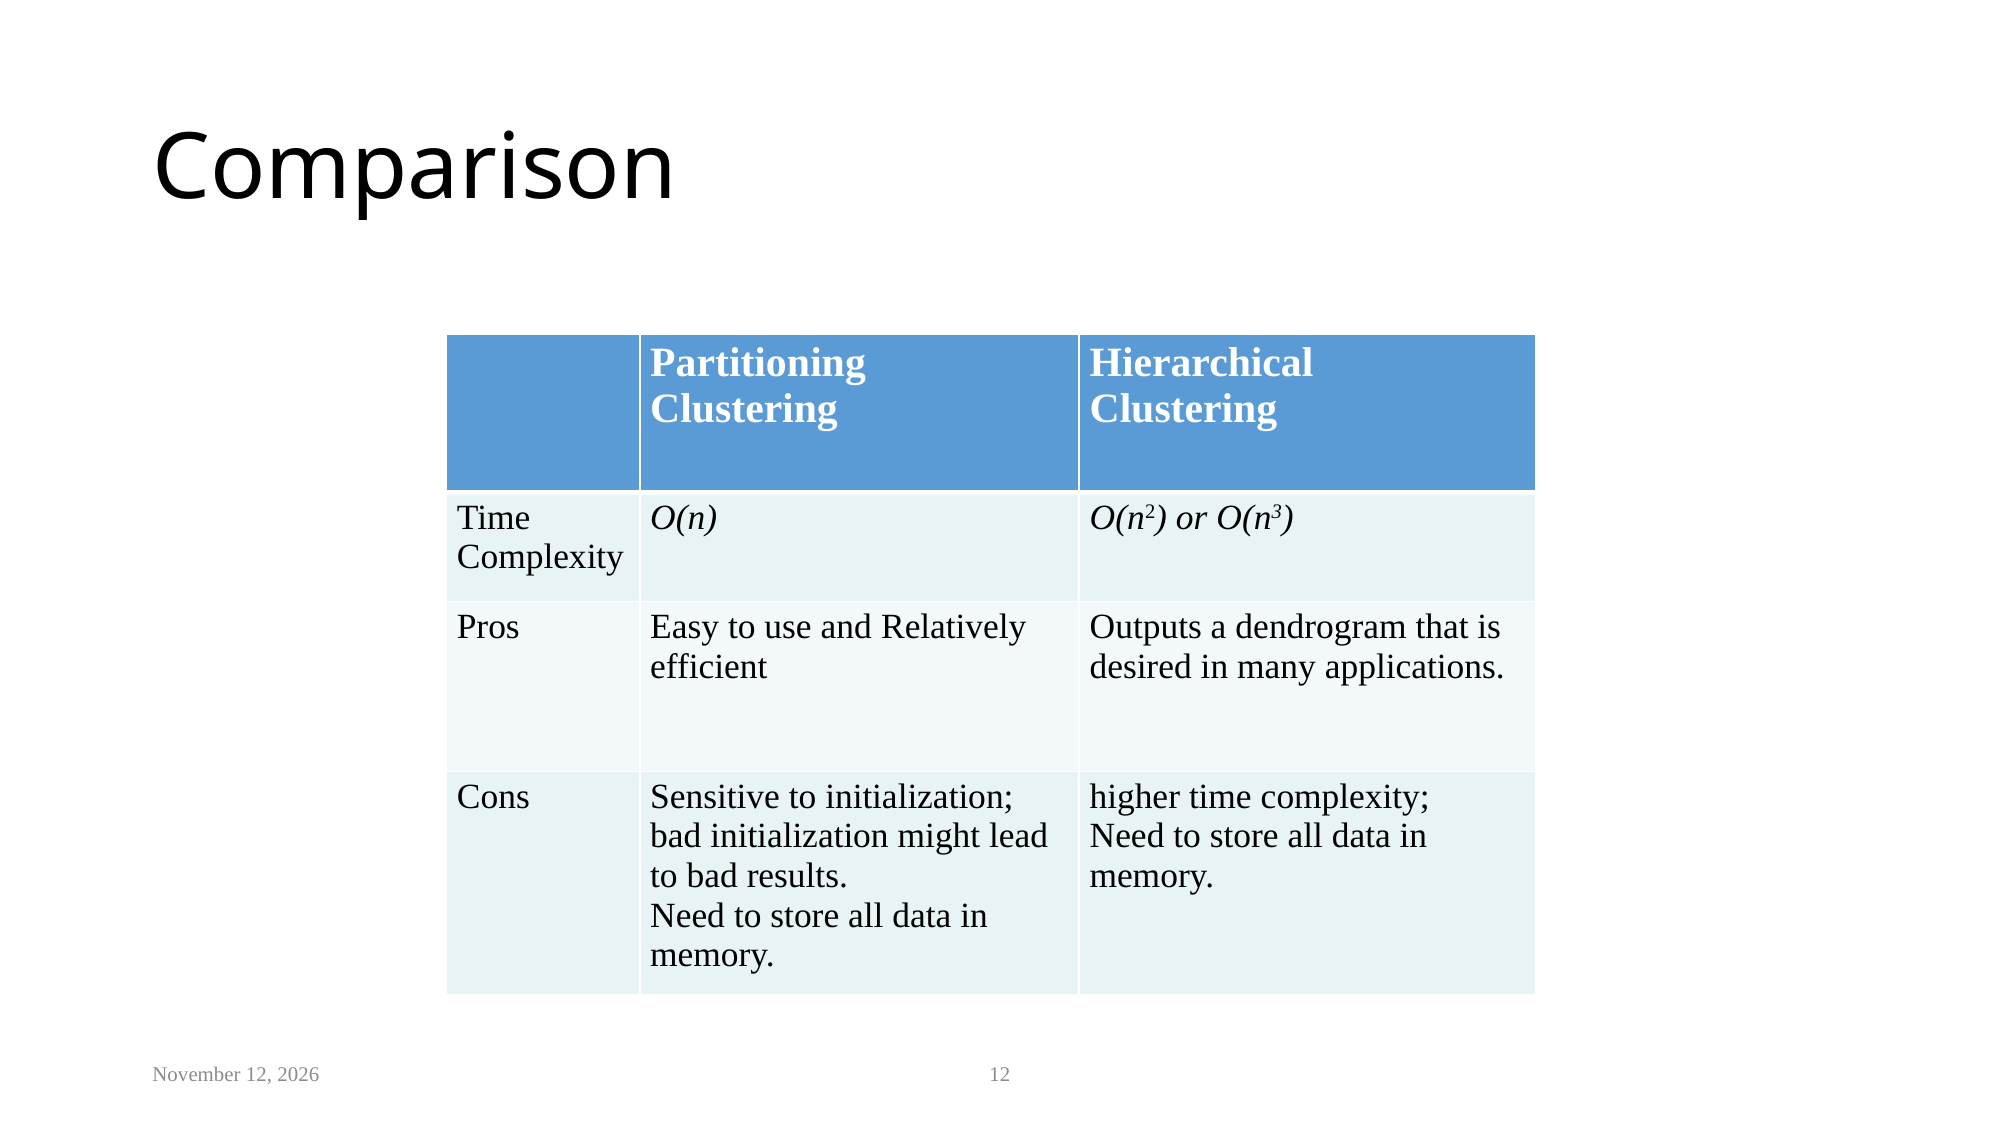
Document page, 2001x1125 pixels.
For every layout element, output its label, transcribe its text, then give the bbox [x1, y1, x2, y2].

table_cell Sensitive to initialization; bad initialization might lead to bad results. Need to store all data in memory. [641, 772, 1078, 994]
table_header Hierarchical Clustering [1080, 335, 1535, 490]
table_cell Cons [447, 772, 639, 994]
table_cell Outputs a dendrogram that is desired in many applications. [1080, 602, 1535, 771]
table_cell Pros [447, 602, 639, 771]
table_cell higher time complexity; Need to store all data in memory. [1080, 772, 1535, 994]
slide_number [137, 1042, 588, 1103]
table_cell Time Complexity [447, 495, 639, 601]
table_header Partitioning Clustering [641, 335, 1078, 490]
table_cell O(n) [641, 495, 1078, 601]
table_cell Easy to use and Relatively efficient [641, 602, 1078, 771]
slide_number 12 [762, 1042, 1238, 1103]
table_header [447, 335, 639, 490]
title Comparison [137, 59, 1863, 278]
table_cell O(n2) or O(n3) [1080, 495, 1535, 601]
